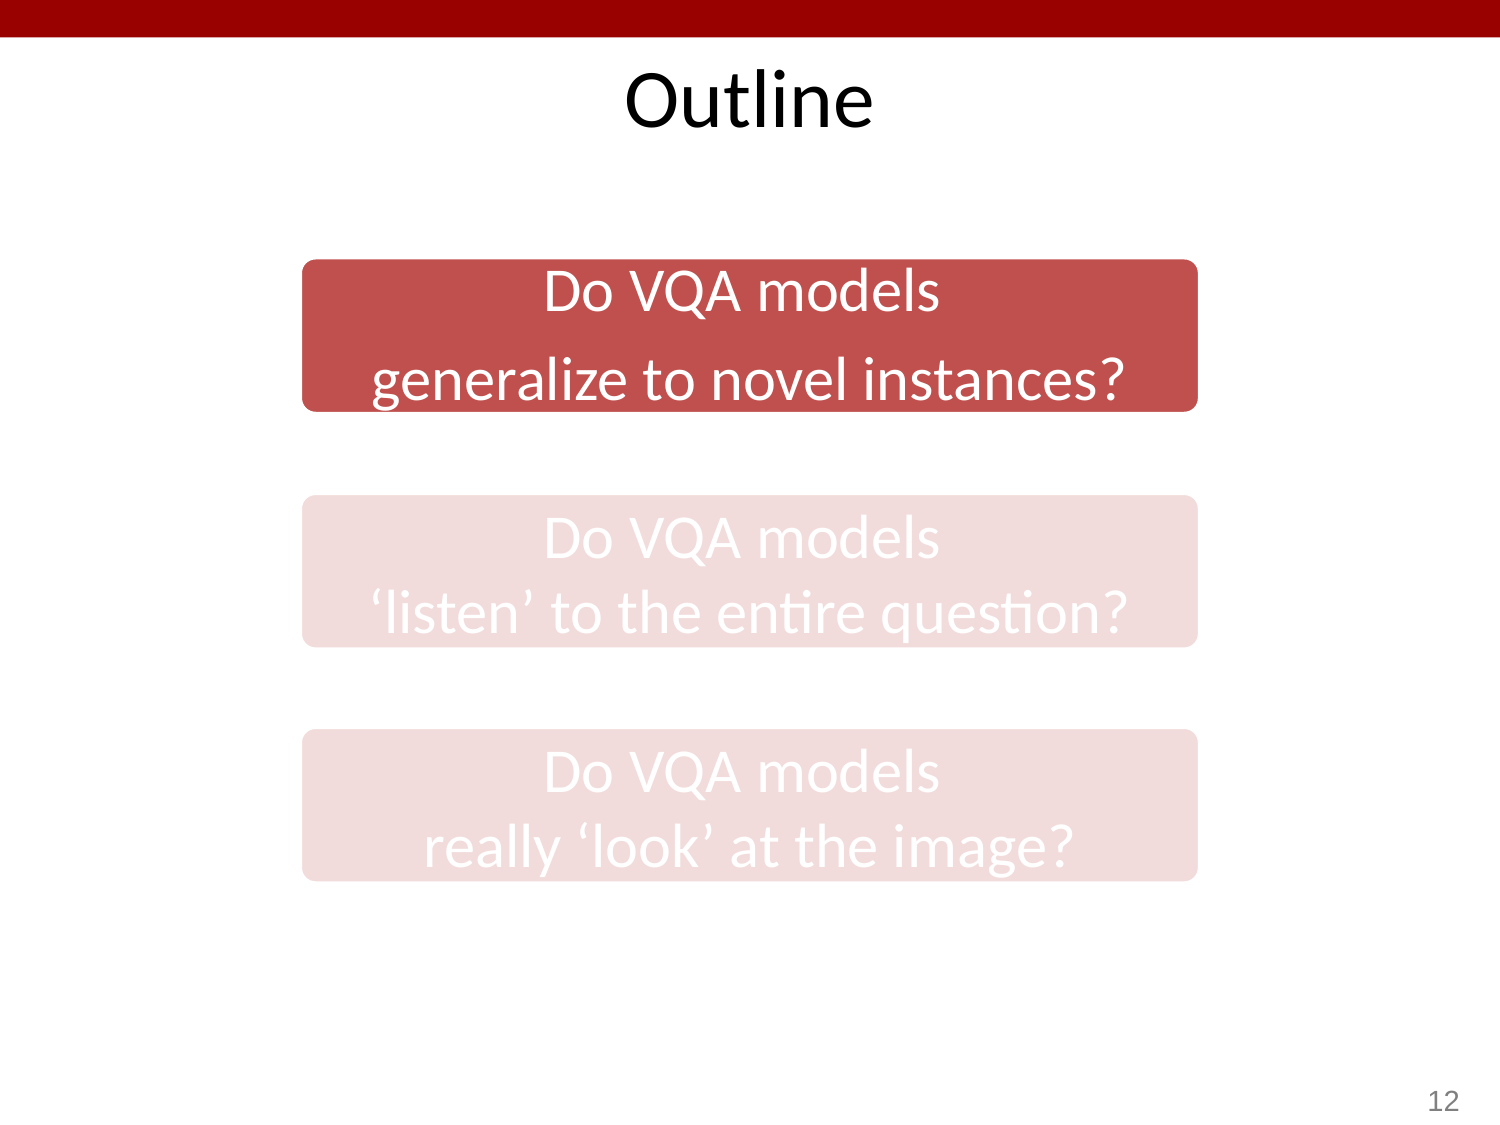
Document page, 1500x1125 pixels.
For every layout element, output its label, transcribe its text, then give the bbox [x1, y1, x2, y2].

title Outline [112, 37, 1388, 151]
text_box Do VQA models generalize to novel instances? [297, 255, 1203, 416]
slide_number 12 [1162, 1049, 1476, 1125]
text_box [238, 476, 1262, 967]
